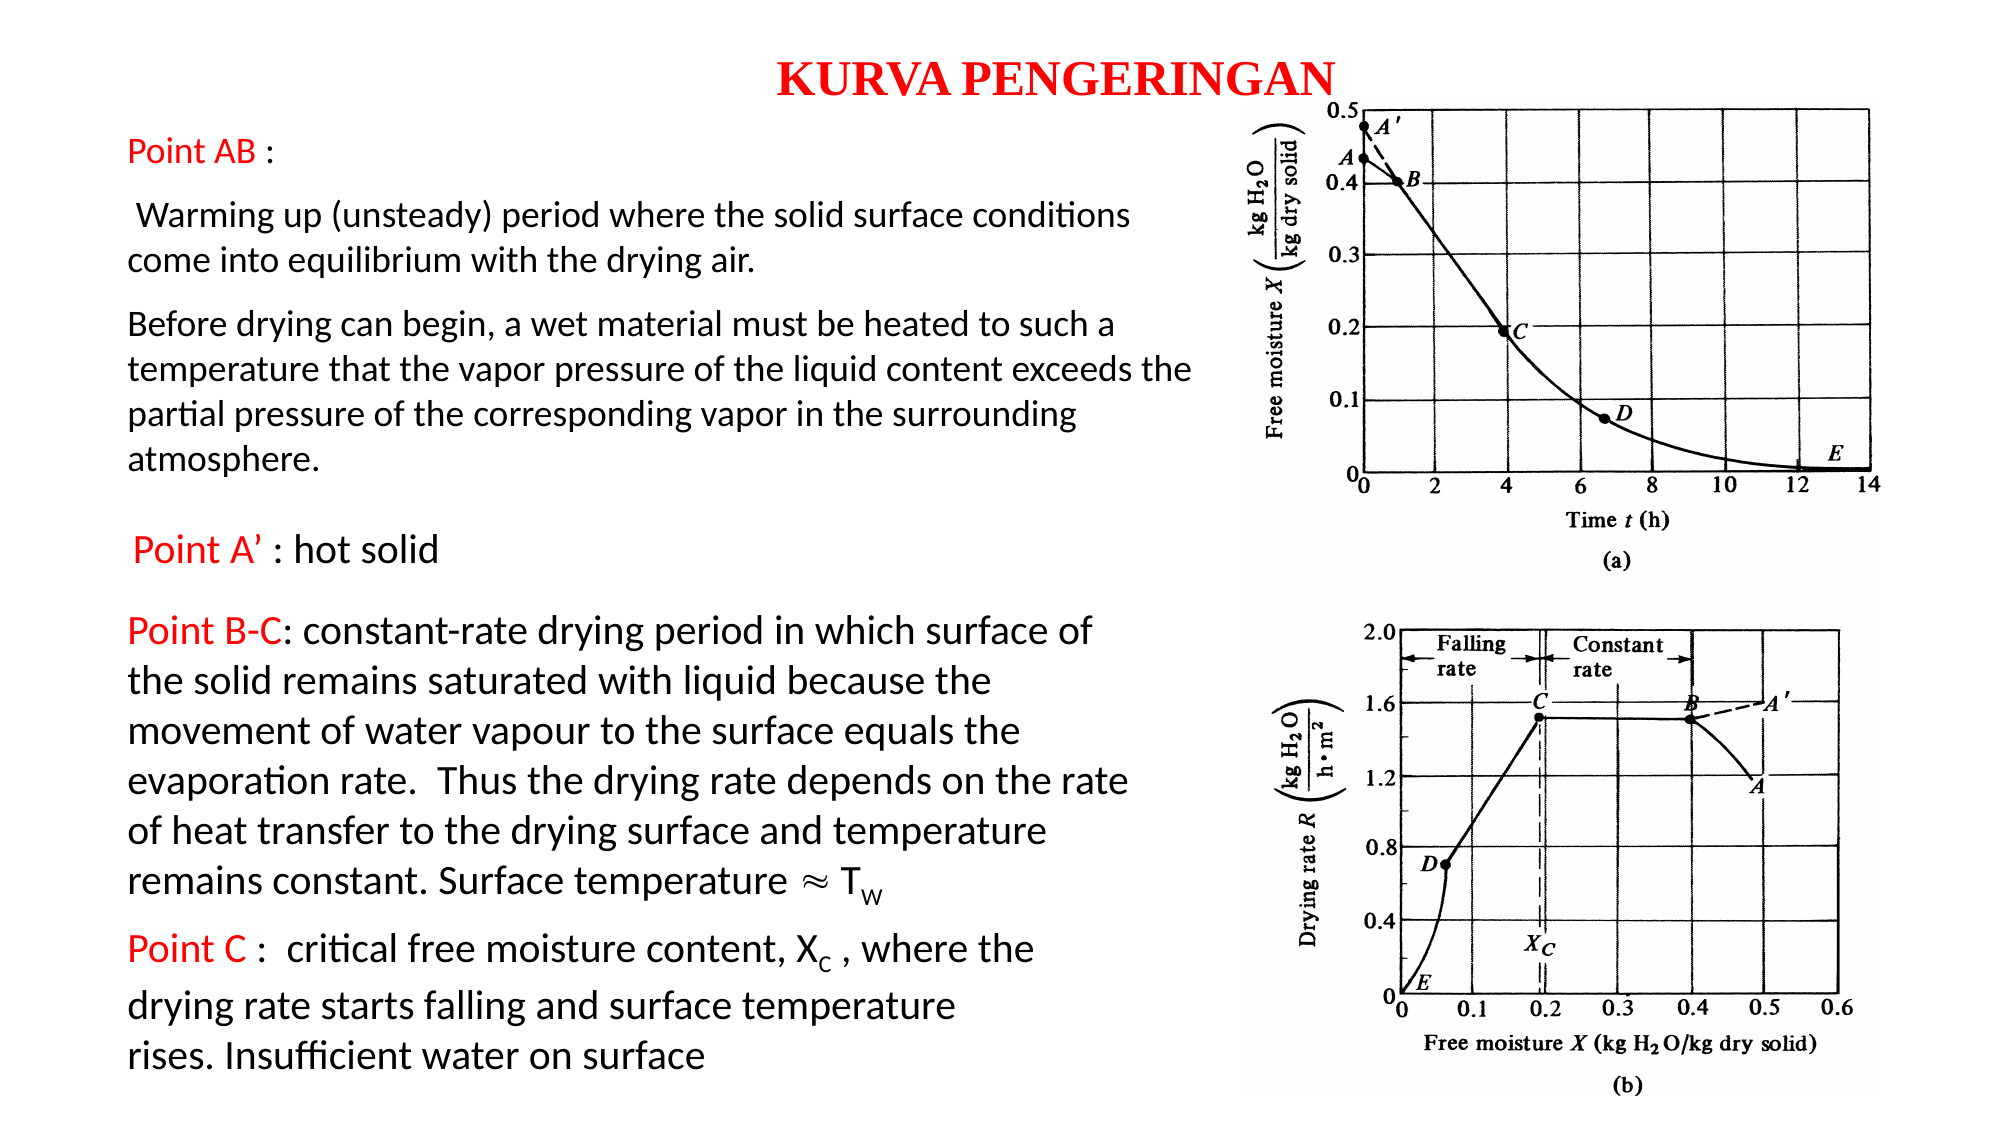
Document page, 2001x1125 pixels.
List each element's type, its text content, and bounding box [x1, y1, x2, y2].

picture [1246, 102, 1881, 1096]
text_box Point B-C: constant-rate drying period in which surface of the solid remains saturated with liquid because the movement of water vapour to the surface equals the evaporation rate. Thus the drying rate depends on the rate of heat transfer to the drying surface and temperature remains constant. Surface temperature  TW [113, 595, 1164, 917]
text_box Point A’ : hot solid [118, 514, 532, 579]
text_box KURVA PENGERINGAN [362, 24, 1750, 125]
text_box Point AB : Warming up (unsteady) period where the solid surface conditions come into equilibrium with the drying air. Before drying can begin, a wet material must be heated to such a temperature that the vapor pressure of the liquid content exceeds the partial pressure of the corresponding vapor in the surrounding atmosphere. [113, 119, 1213, 486]
text_box Point C : critical free moisture content, XC , where the drying rate starts falling and surface temperature rises. Insufficient water on surface [113, 913, 1064, 1085]
